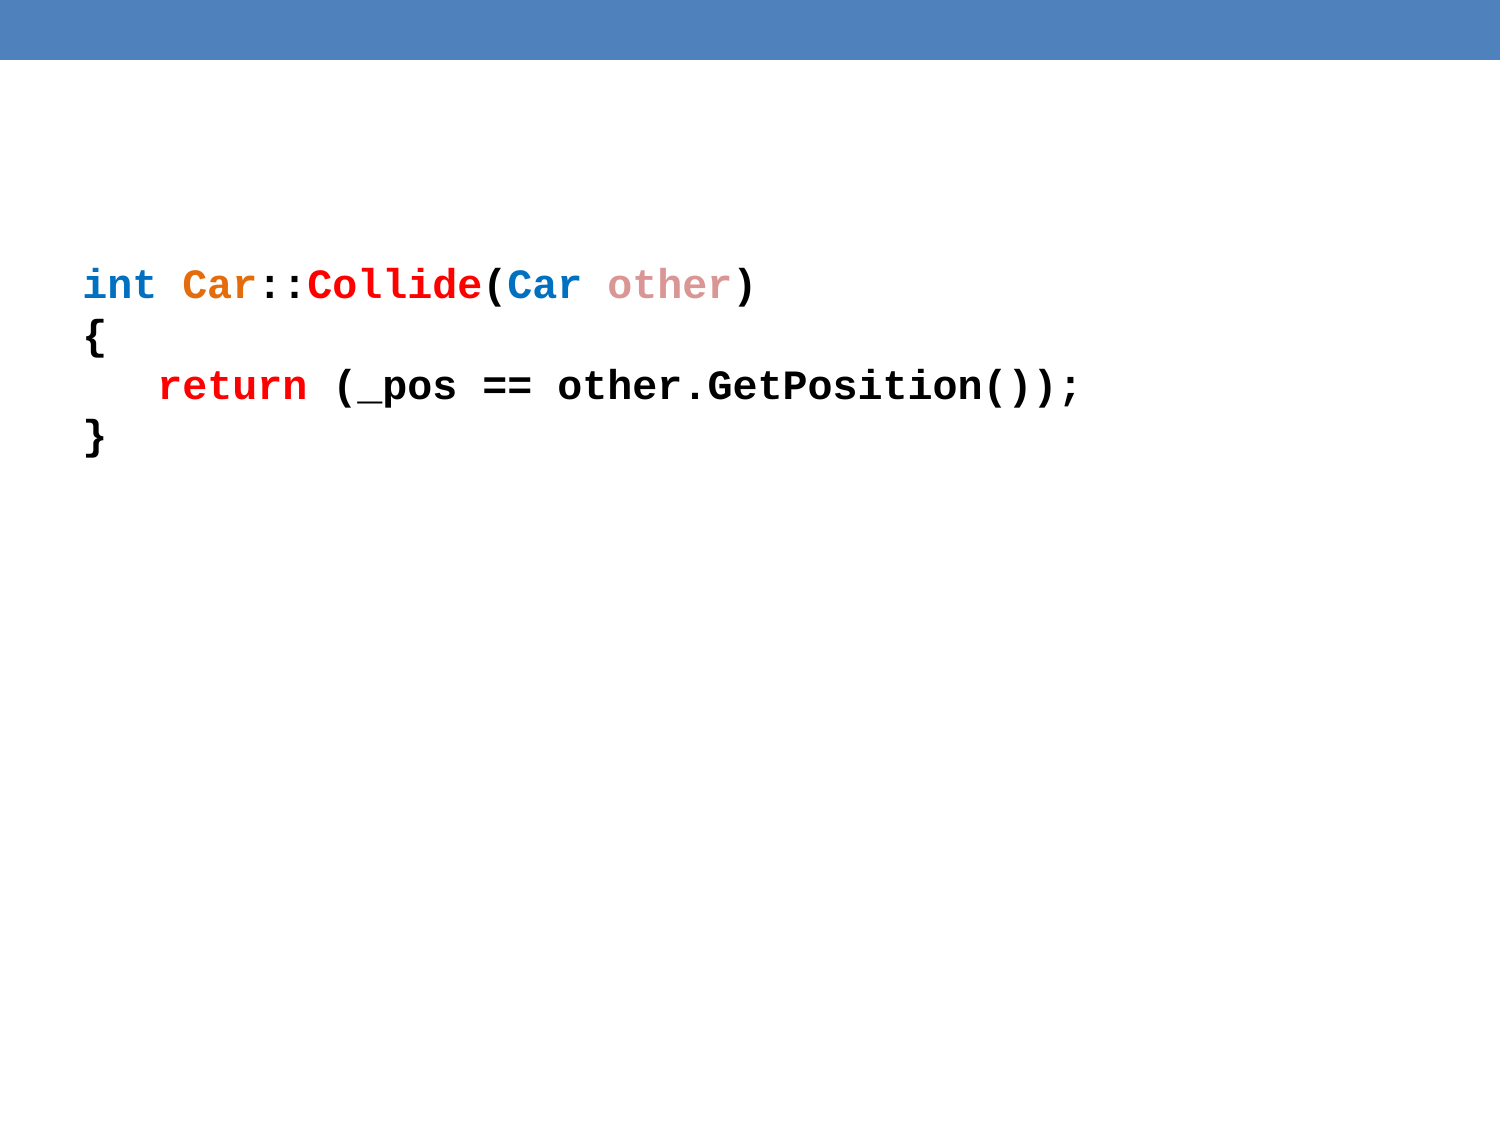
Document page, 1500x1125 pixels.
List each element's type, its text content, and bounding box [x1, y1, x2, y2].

text_box int Car::Collide(Car other) { return (_pos == other.GetPosition()); } [67, 249, 1098, 515]
